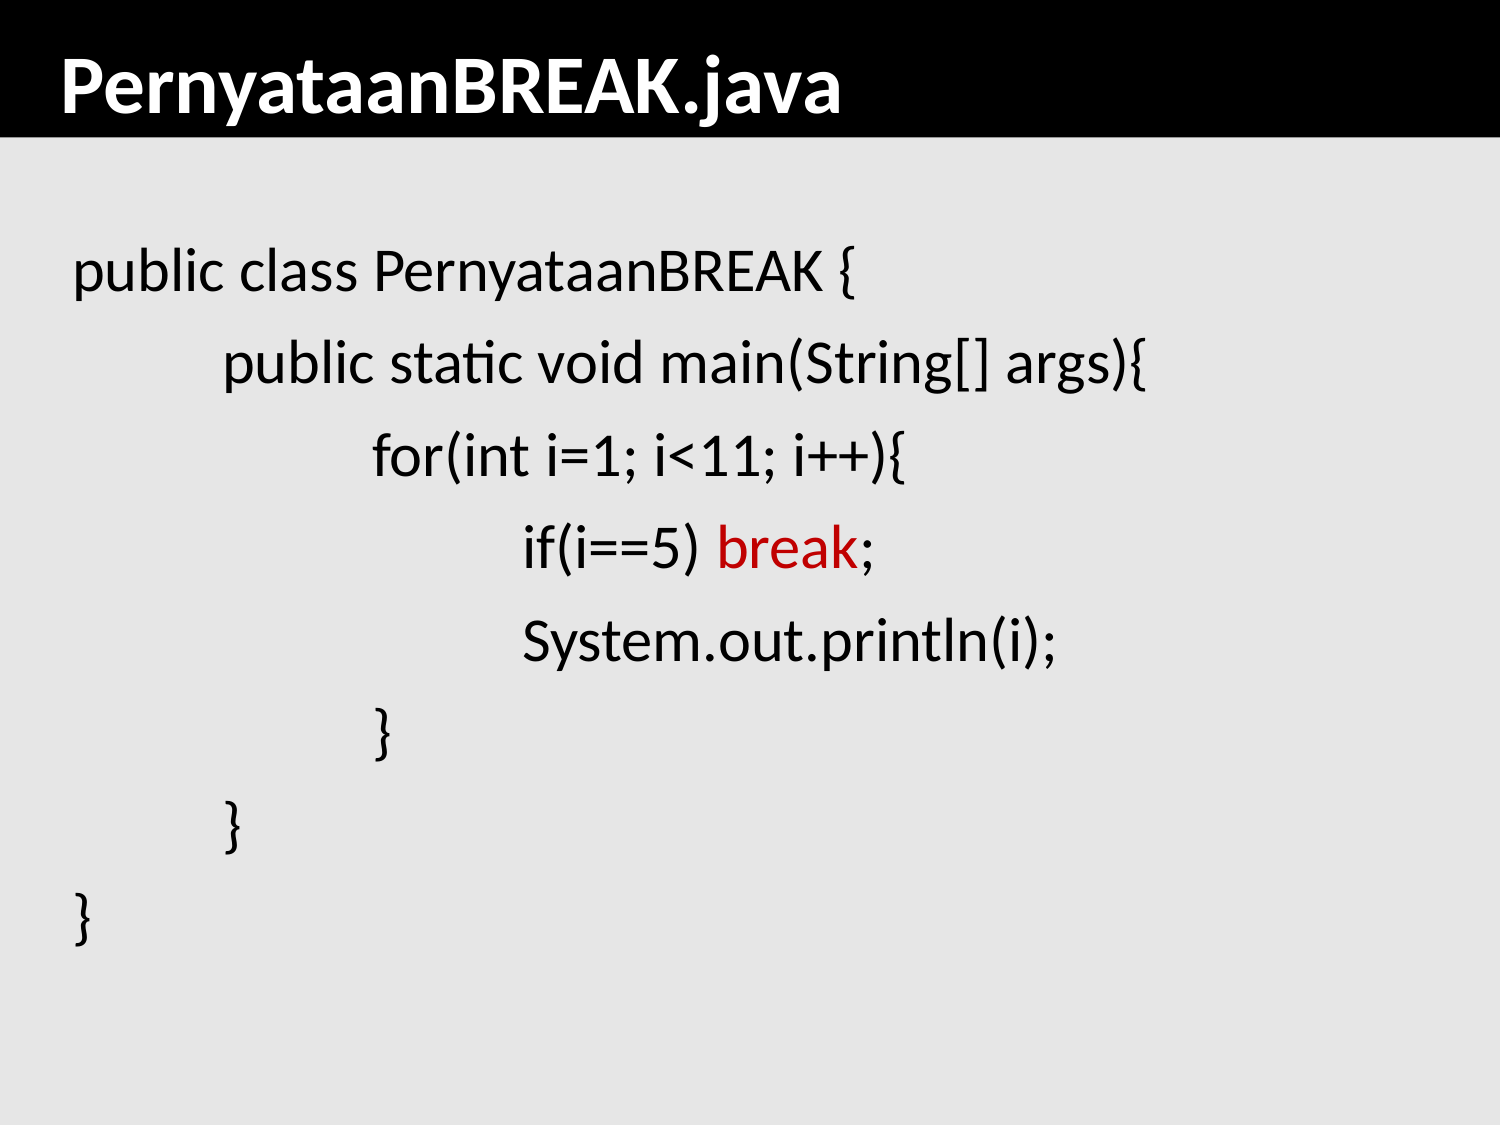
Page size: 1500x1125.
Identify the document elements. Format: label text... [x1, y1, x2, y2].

list public class PernyataanBREAK { public static void main(String[] args){ for(int i=1; i<11; i++){ if(i==5) break; System.out.println(i); } } } [0, 137, 1500, 1125]
title PernyataanBREAK.java [45, 30, 1451, 137]
